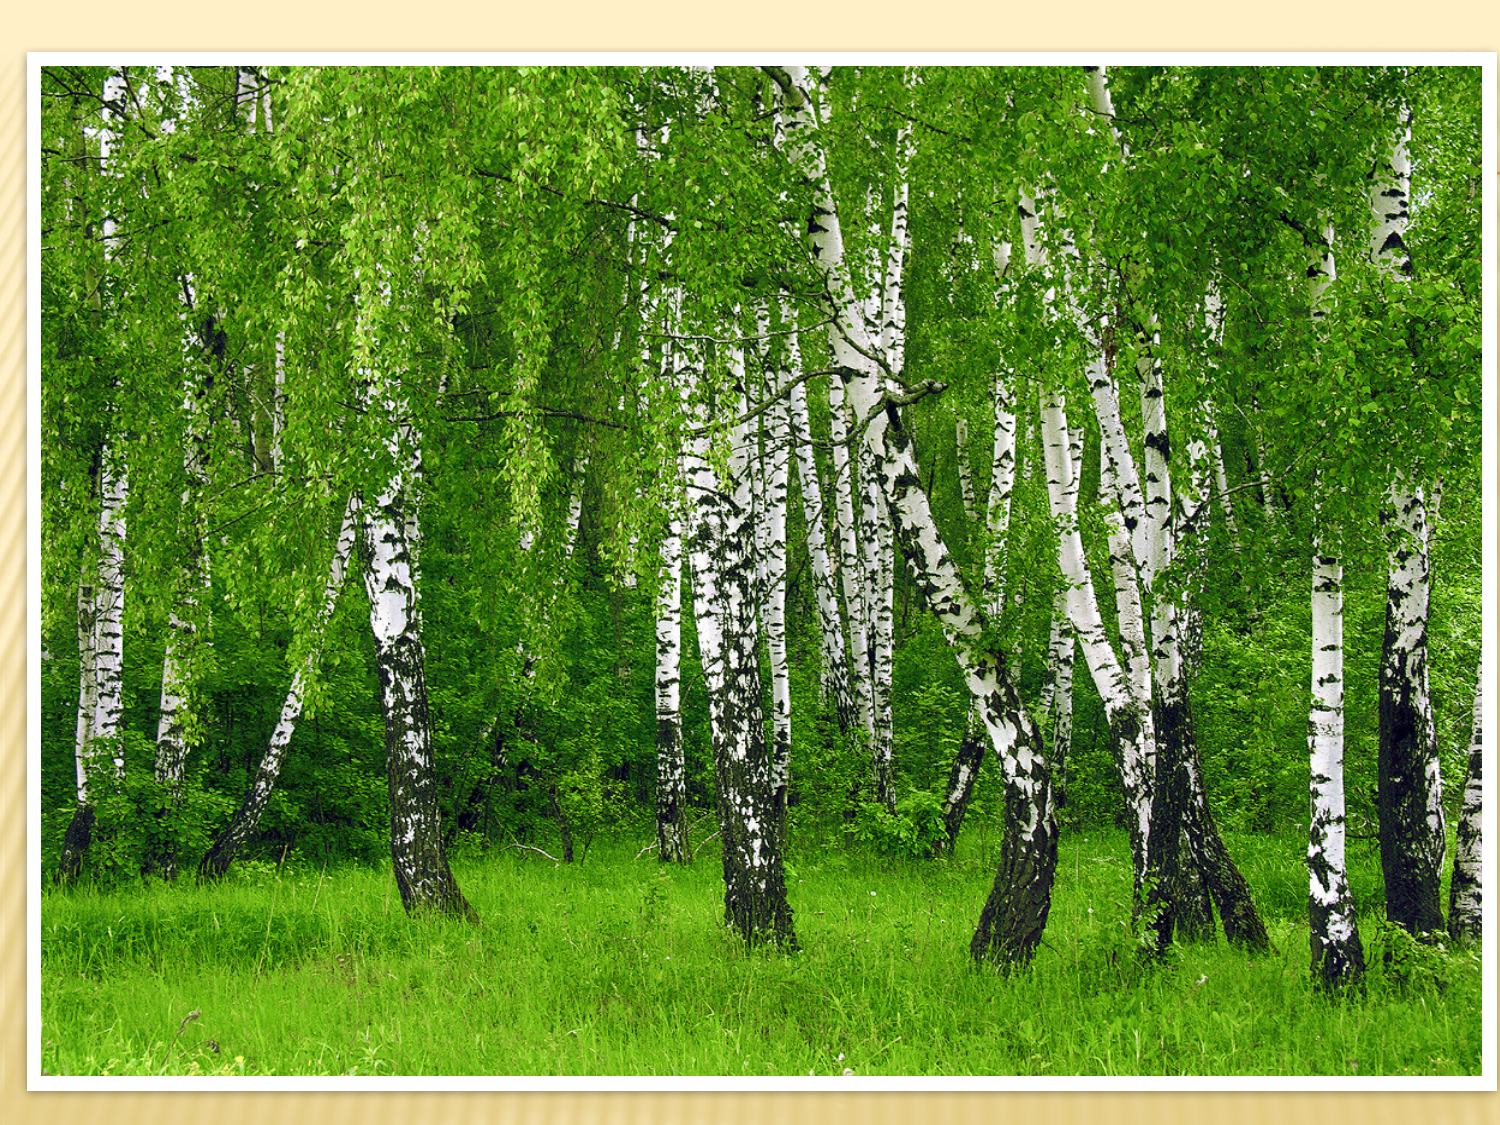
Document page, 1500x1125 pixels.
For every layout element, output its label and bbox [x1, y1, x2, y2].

picture [40, 65, 1483, 1077]
